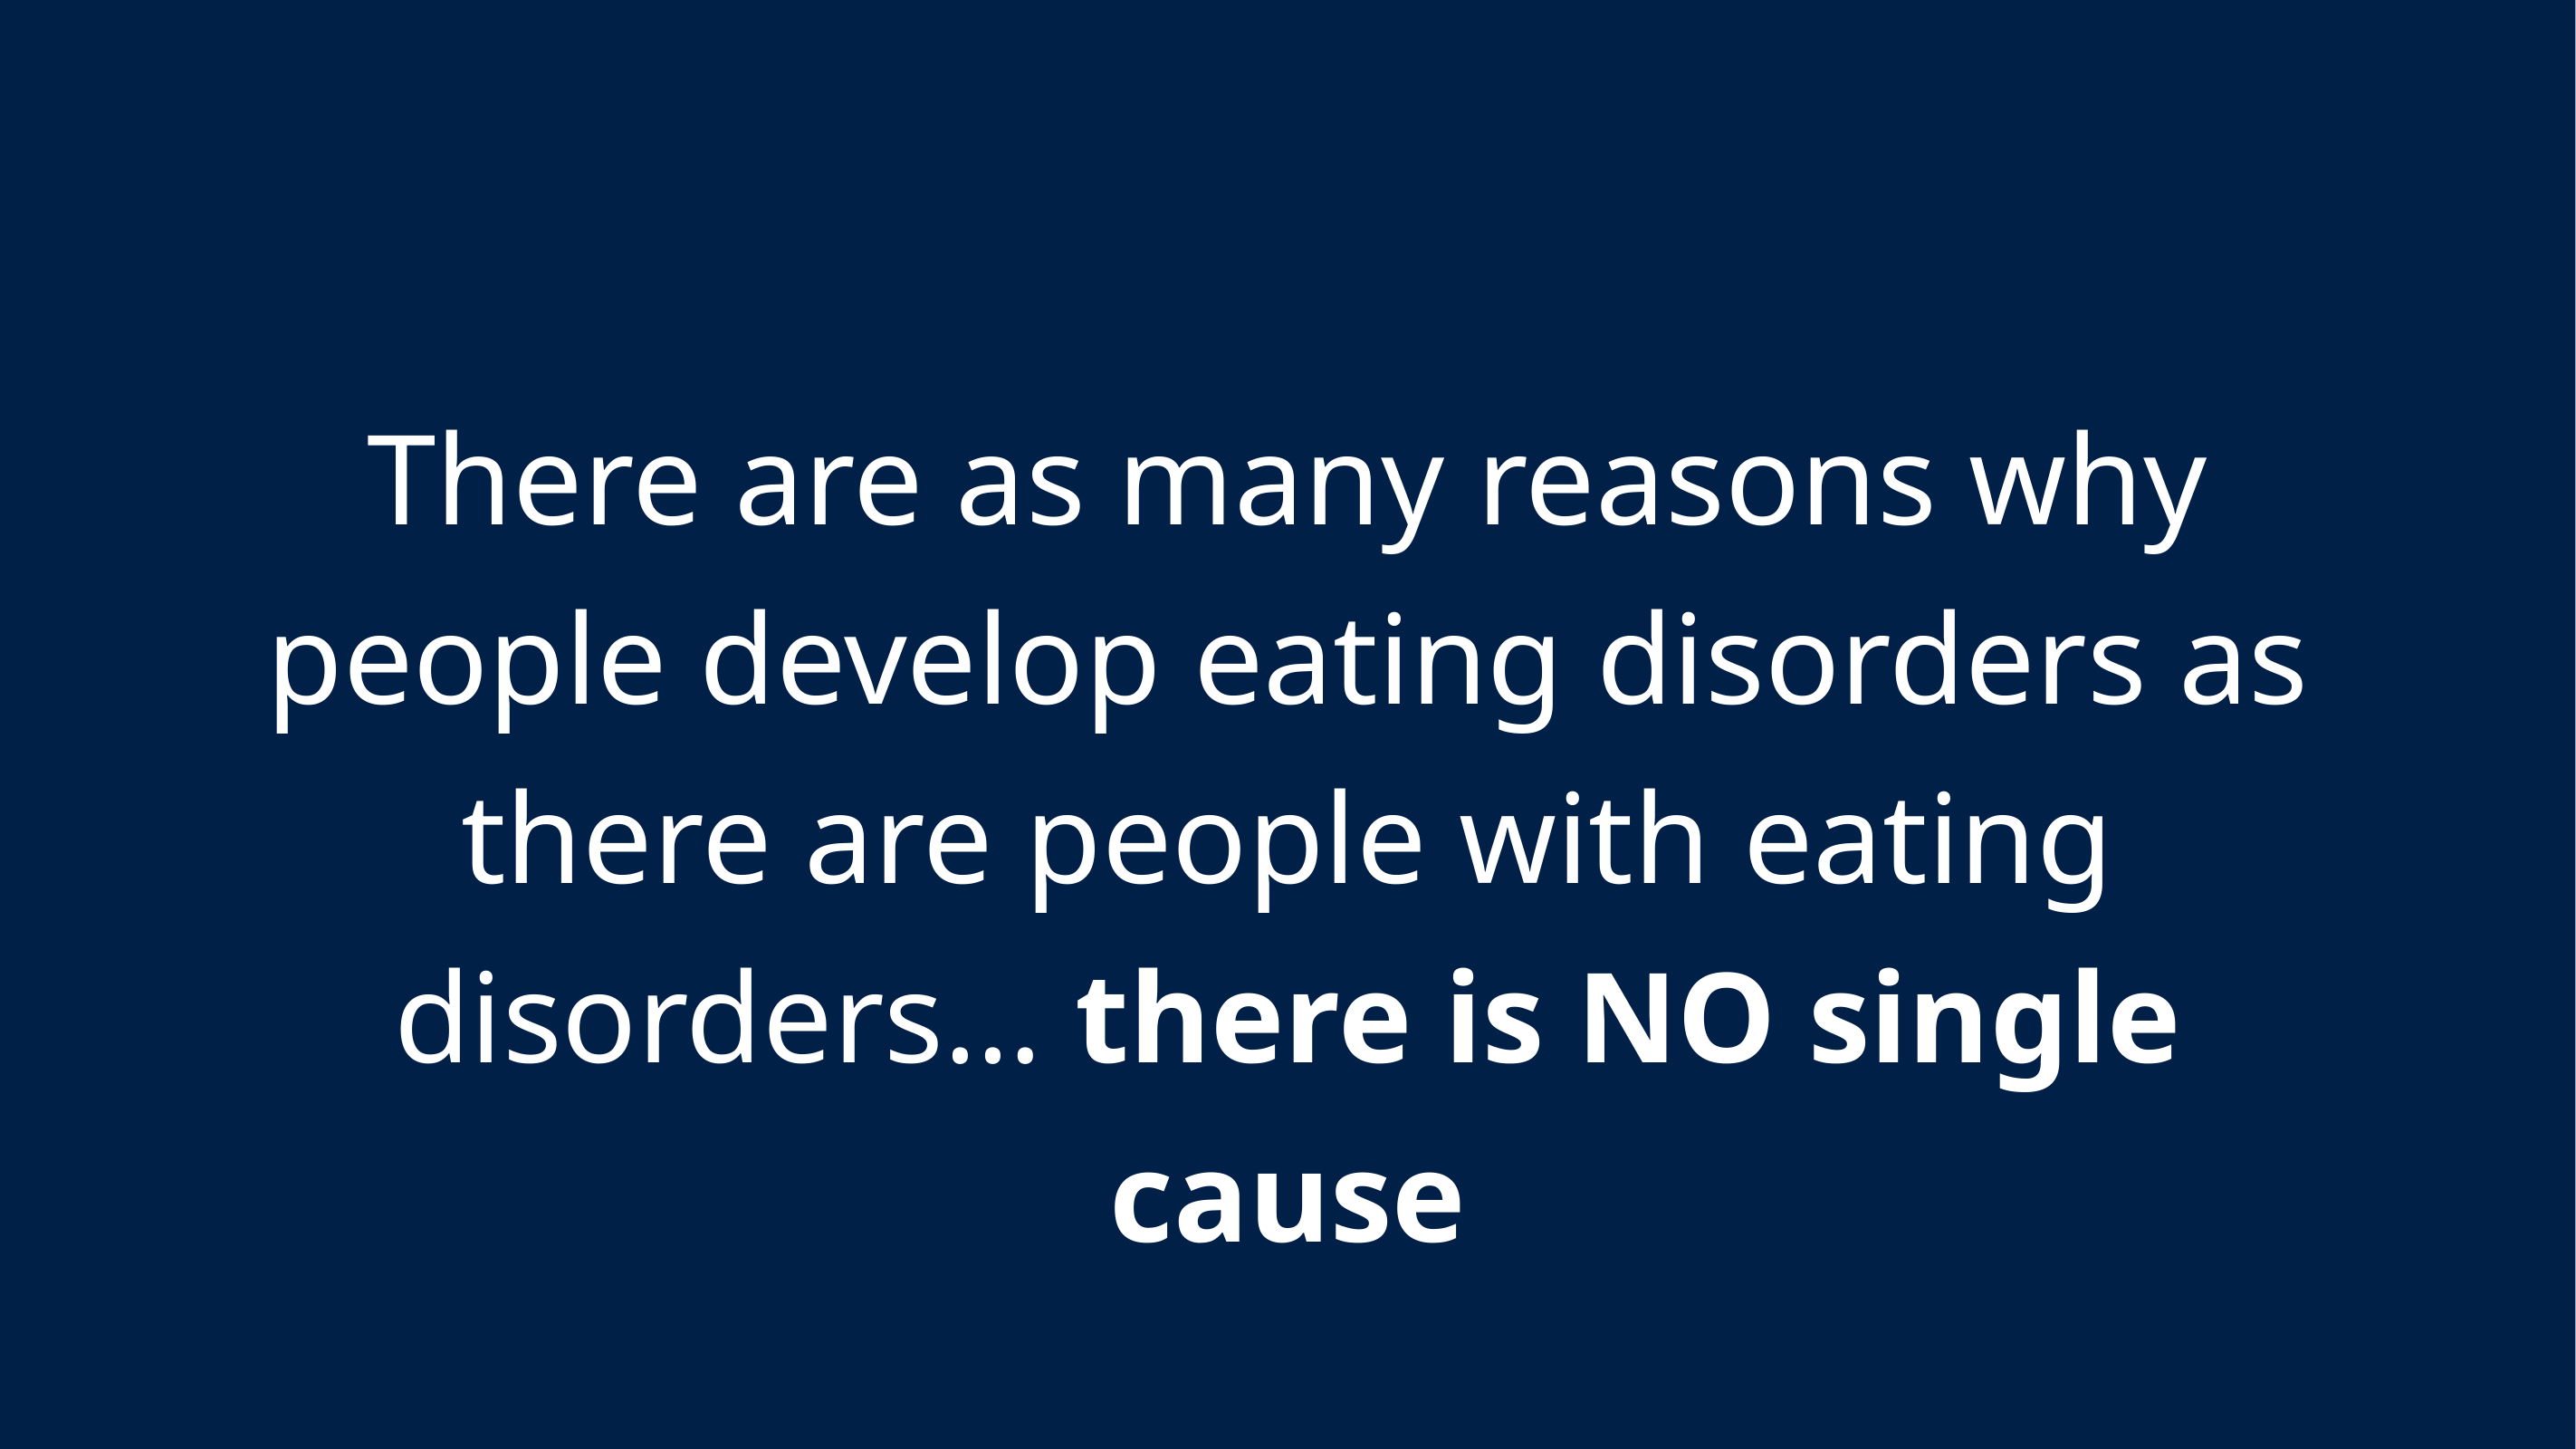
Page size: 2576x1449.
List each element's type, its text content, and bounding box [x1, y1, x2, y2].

text_box There are as many reasons why people develop eating disorders as there are people with eating disorders… there is NO single cause [214, 363, 2361, 1274]
